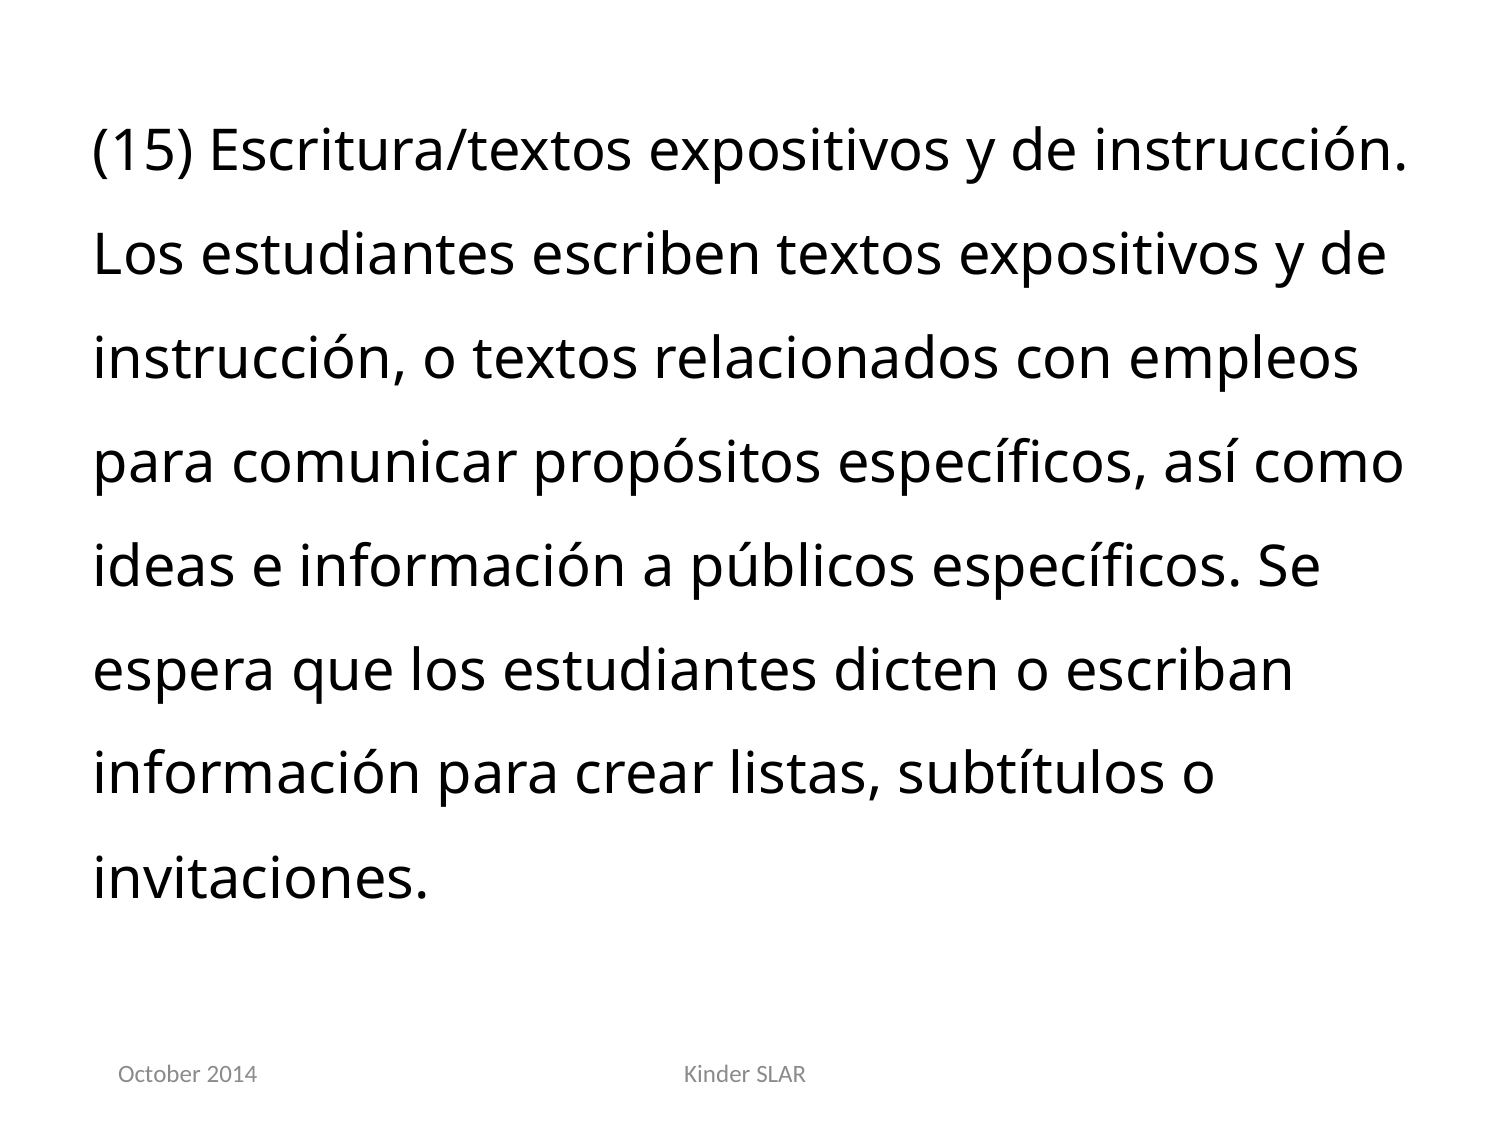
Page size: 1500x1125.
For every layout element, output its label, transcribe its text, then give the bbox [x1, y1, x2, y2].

footer Kinder SLAR [492, 1042, 999, 1103]
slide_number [103, 1042, 441, 1103]
subtitle (15) Escritura/textos expositivos y de instrucción. Los estudiantes escriben textos expositivos y de instrucción, o textos relacionados con empleos para comunicar propósitos específicos, así como ideas e información a públicos específicos. Se espera que los estudiantes dicten o escriban información para crear listas, subtítulos o invitaciones. [78, 70, 1429, 1014]
